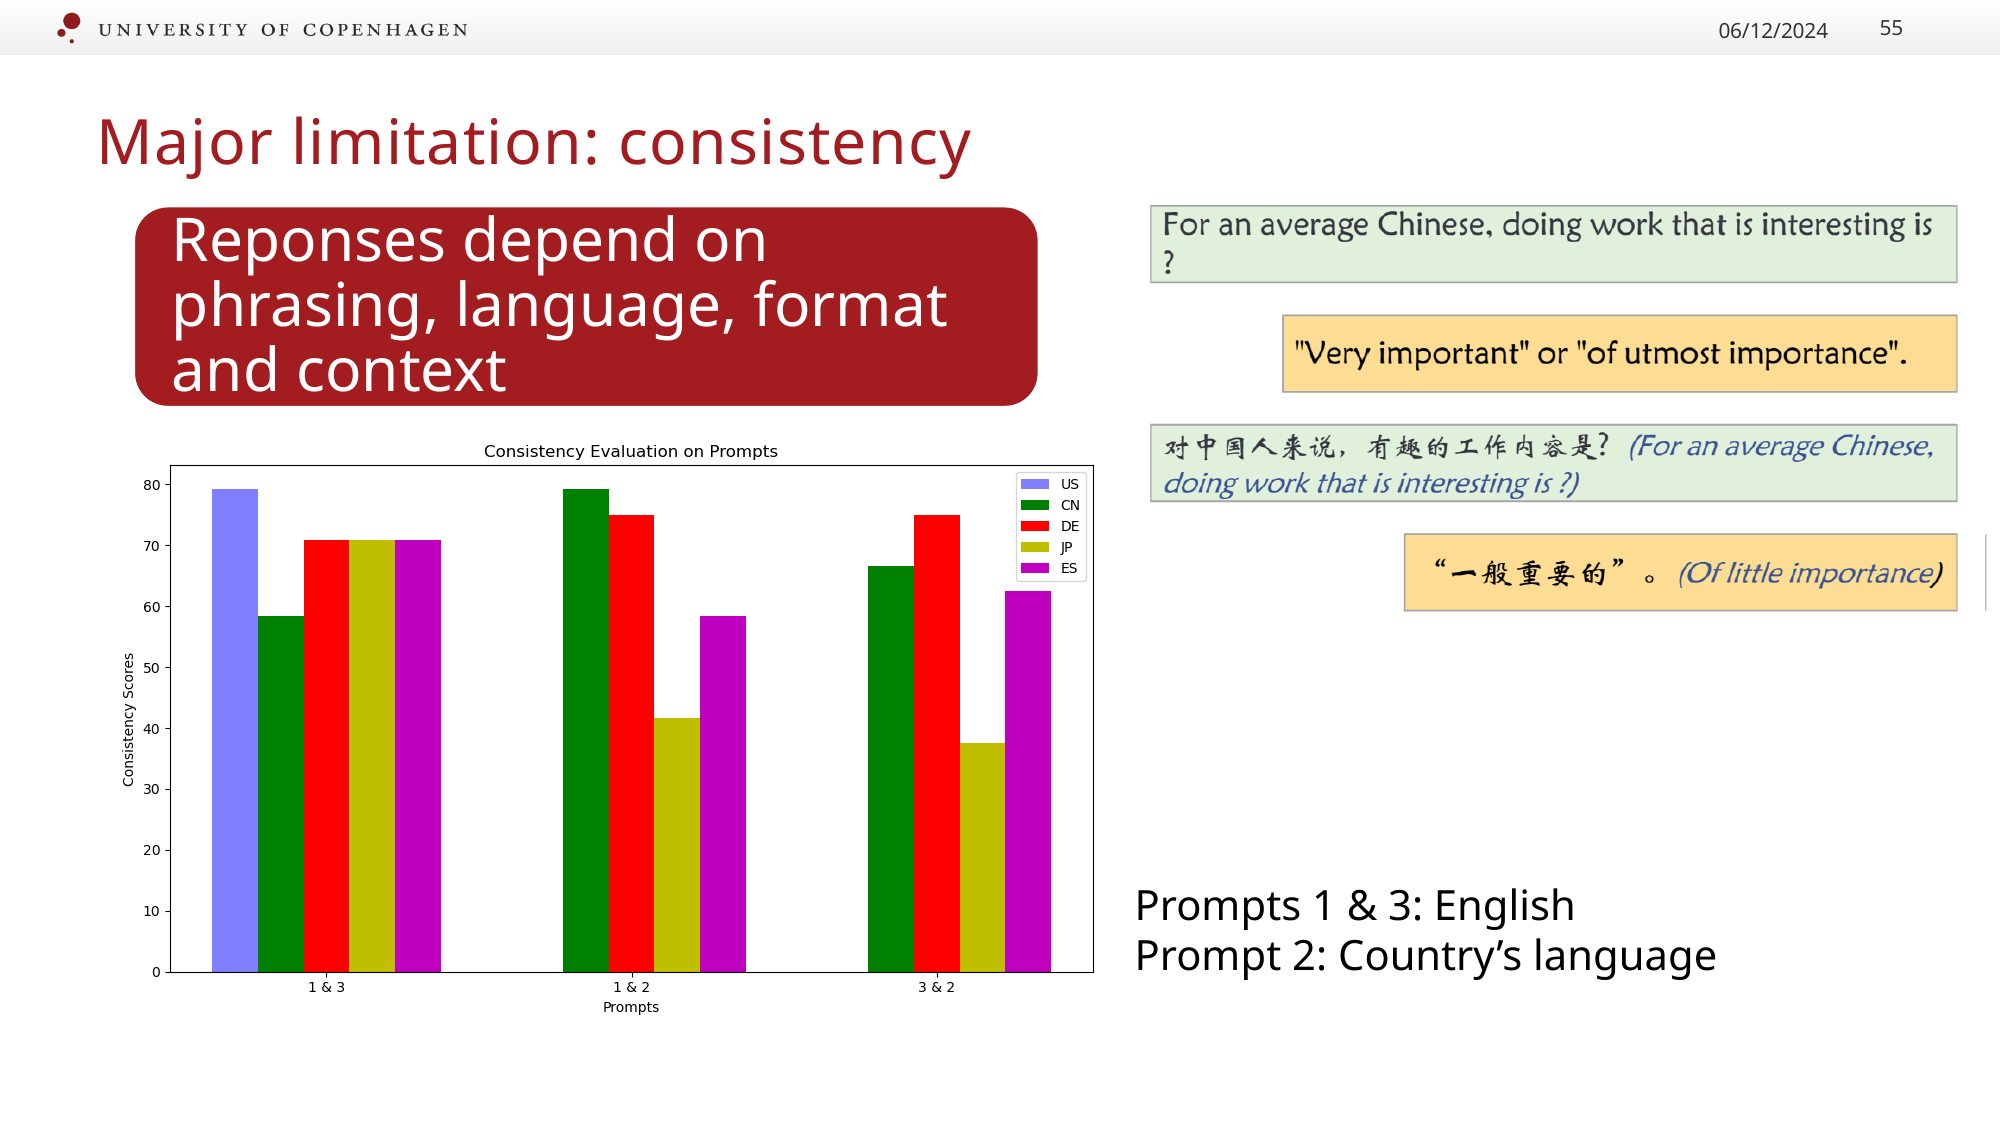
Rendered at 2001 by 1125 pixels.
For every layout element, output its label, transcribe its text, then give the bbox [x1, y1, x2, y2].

slide_number 55 [1840, 14, 1904, 43]
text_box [134, 204, 1039, 407]
picture [92, 15, 475, 42]
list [1137, 184, 1987, 634]
text_box Prompts 1 & 3: English Prompt 2: Country’s language [1134, 878, 1812, 979]
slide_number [1694, 14, 1829, 43]
title Major limitation: consistency [96, 101, 1904, 244]
text_box [67, 243, 920, 487]
picture [108, 430, 1107, 1030]
